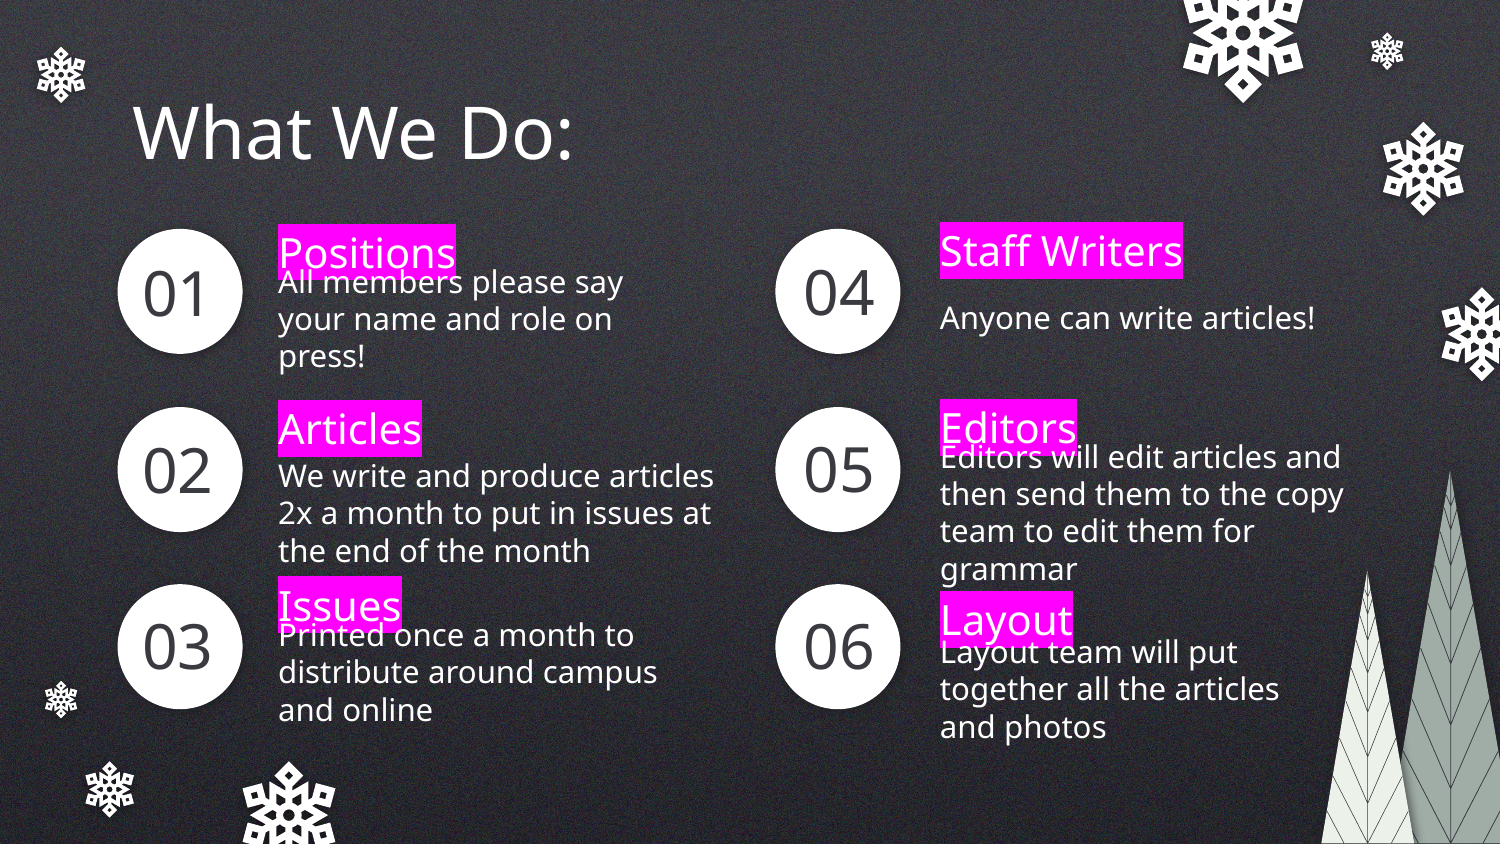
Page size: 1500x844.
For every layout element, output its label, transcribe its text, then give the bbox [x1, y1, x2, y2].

subtitle Articles [263, 393, 675, 455]
subtitle Positions [263, 216, 675, 271]
text_box [238, 446, 243, 494]
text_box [1386, 470, 1500, 844]
picture [1283, 3, 1291, 11]
picture [1471, 343, 1478, 352]
title 03 [117, 584, 238, 705]
text_box [775, 625, 779, 668]
picture [1478, 330, 1486, 338]
subtitle Staff Writers [925, 215, 1415, 278]
text_box [238, 623, 243, 671]
picture [293, 825, 301, 836]
picture [0, 0, 1500, 844]
picture [266, 811, 276, 819]
picture [1239, 80, 1247, 88]
picture [1403, 165, 1412, 172]
picture [277, 795, 285, 805]
text_box [815, 705, 861, 710]
subtitle Anyone can write articles! [925, 270, 1337, 365]
picture [284, 810, 294, 820]
subtitle Editors will edit articles and then send them to the copy team to edit them for grammar [925, 464, 1415, 559]
picture [1195, 3, 1203, 11]
subtitle Editors [925, 392, 1337, 455]
title 04 [779, 230, 901, 351]
picture [1211, 0, 1217, 12]
picture [1427, 178, 1434, 187]
picture [309, 832, 314, 844]
picture [1269, 0, 1275, 12]
picture [1427, 151, 1434, 160]
text_box [815, 528, 861, 533]
text_box [242, 761, 336, 844]
subtitle Layout team will put together all the articles and photos [925, 641, 1315, 736]
subtitle We write and produce articles 2x a month to put in issues at the end of the month [263, 465, 735, 560]
picture [302, 811, 312, 819]
subtitle All members please say your name and role on press! [263, 271, 675, 365]
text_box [1321, 570, 1415, 844]
subtitle Printed once a month to distribute around campus and online [263, 624, 675, 719]
picture [1236, 26, 1250, 40]
picture [1283, 55, 1291, 63]
picture [1413, 151, 1420, 160]
text_box [36, 46, 86, 103]
picture [1227, 46, 1238, 60]
picture [1227, 6, 1238, 20]
text_box [775, 270, 779, 313]
text_box [1441, 287, 1500, 382]
picture [1213, 27, 1226, 39]
text_box [1382, 121, 1464, 216]
text_box [238, 267, 243, 315]
text_box [85, 761, 134, 818]
picture [1485, 343, 1492, 352]
text_box [1371, 32, 1404, 70]
text_box [44, 680, 78, 719]
title 05 [779, 407, 901, 528]
picture [1248, 46, 1259, 60]
text_box [160, 529, 200, 533]
picture [1419, 164, 1428, 173]
subtitle Issues [263, 569, 675, 624]
picture [293, 795, 301, 805]
title 02 [117, 408, 238, 529]
picture [1413, 178, 1420, 186]
text_box [1182, 0, 1304, 103]
text_box [775, 448, 779, 491]
subtitle Layout [925, 584, 1315, 641]
picture [1248, 6, 1259, 20]
picture [1493, 331, 1500, 338]
picture [277, 825, 285, 835]
picture [1471, 316, 1478, 325]
picture [1260, 27, 1274, 39]
text_box [157, 705, 203, 710]
picture [1485, 317, 1492, 325]
title 06 [779, 584, 901, 705]
picture [1435, 165, 1444, 172]
picture [1195, 55, 1203, 63]
title 01 [117, 231, 238, 352]
title What We Do: [117, 88, 1383, 183]
picture [1462, 331, 1470, 338]
picture [263, 832, 269, 844]
